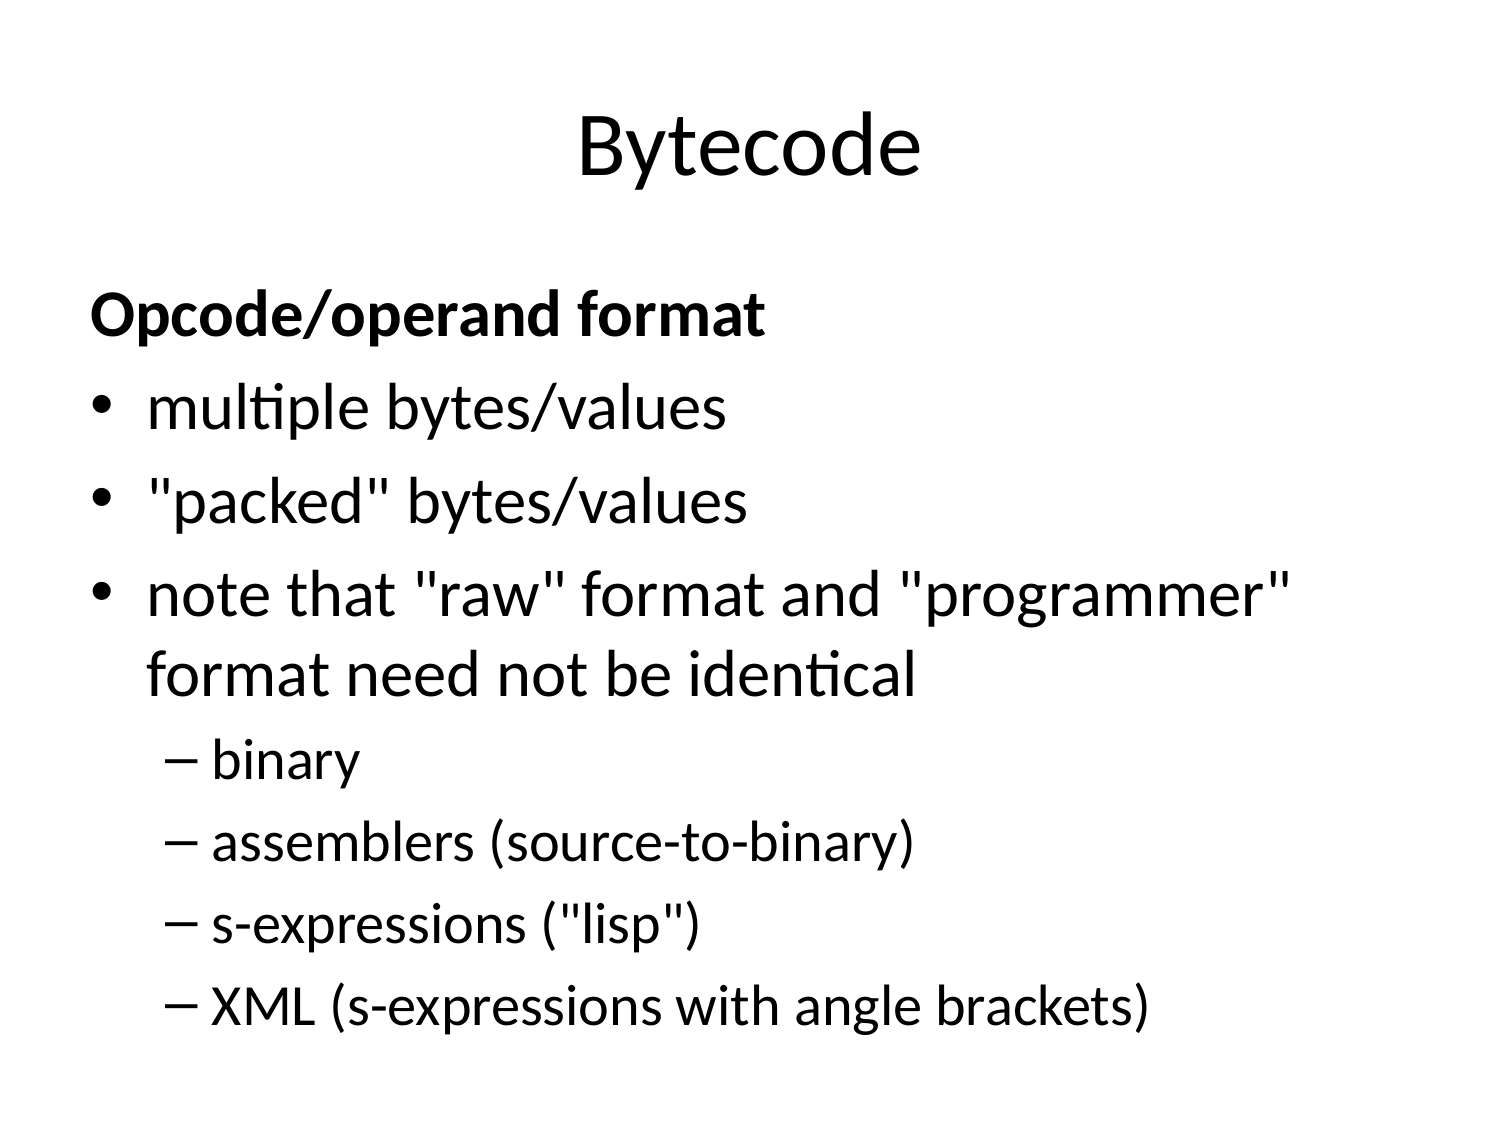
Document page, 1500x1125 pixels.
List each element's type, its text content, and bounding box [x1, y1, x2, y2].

list Opcode/operand format multiple bytes/values "packed" bytes/values note that "raw" format and "programmer" format need not be identical binary assemblers (source-to-binary) s-expressions ("lisp") XML (s-expressions with angle brackets) [75, 262, 1425, 1005]
title Bytecode [75, 45, 1425, 233]
